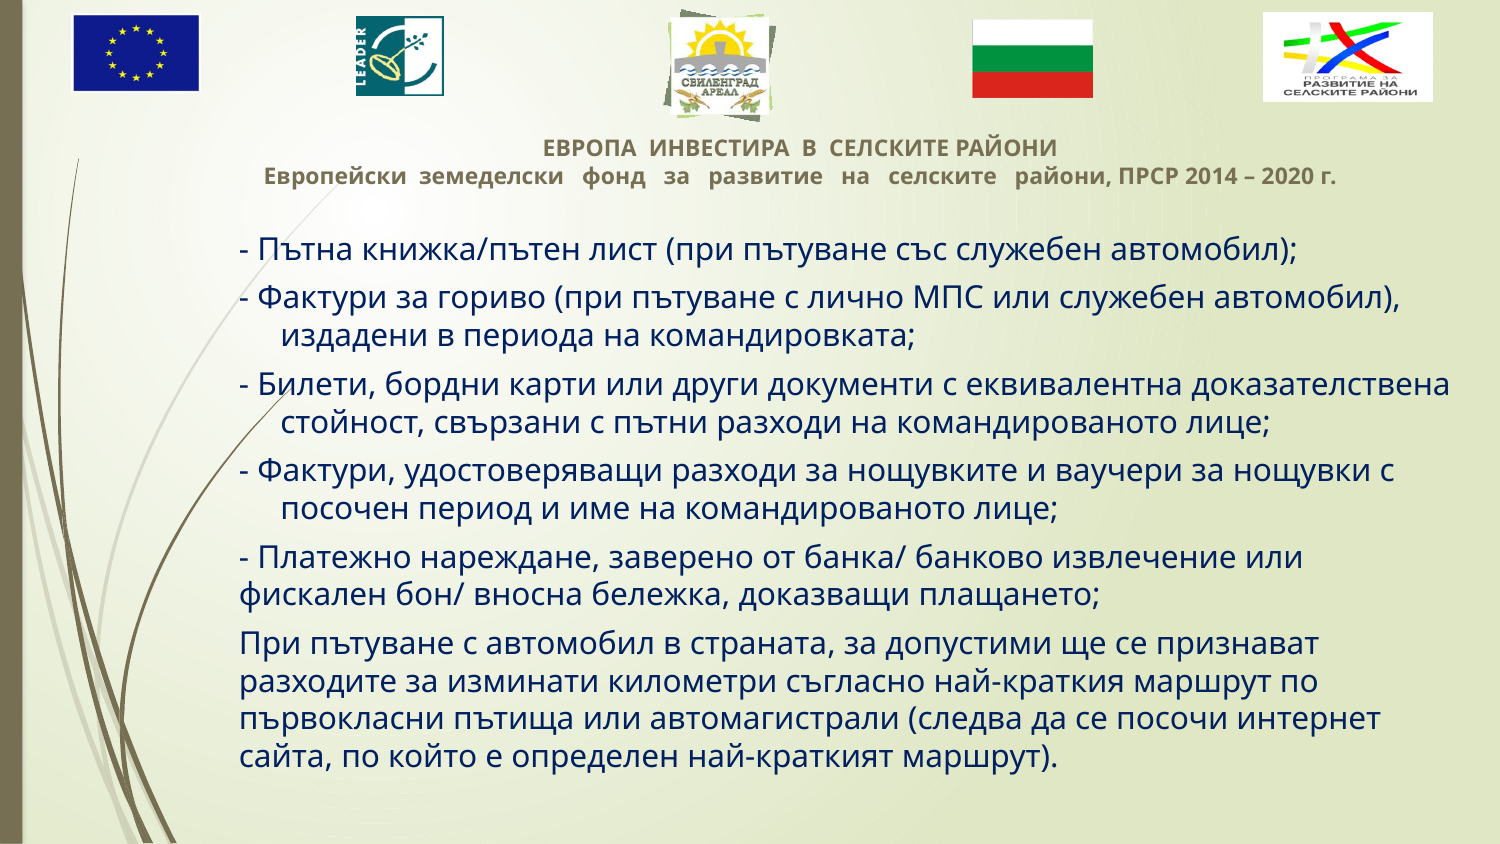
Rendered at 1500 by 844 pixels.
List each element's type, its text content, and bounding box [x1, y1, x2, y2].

picture [71, 13, 201, 93]
picture [663, 9, 776, 122]
picture [356, 16, 444, 96]
picture [1263, 12, 1433, 102]
list - Пътна книжка/пътен лист (при пътуване със служебен автомобил); - Фактури за гориво (при пътуване с лично МПС или служебен автомобил), издадени в периода на командировката; - Билети, бордни карти или други документи с еквивалентна доказателствена стойност, свързани с пътни разходи на командированото лице; - Фактури, удостоверяващи разходи за нощувките и ваучери за нощувки с посочен период и име на командированото лице; - Платежно нареждане, заверено от банка/ банково извлечение или фискален бон/ вносна бележка, доказващи плащането; При пътуване с автомобил в страната, за допустими ще се признават разходите за изминати километри съгласно най-краткия маршрут по първокласни пътища или автомагистрали (следва да се посочи интернет сайта, по който е определен най-краткият маршрут). [223, 221, 1475, 822]
picture [972, 19, 1093, 98]
